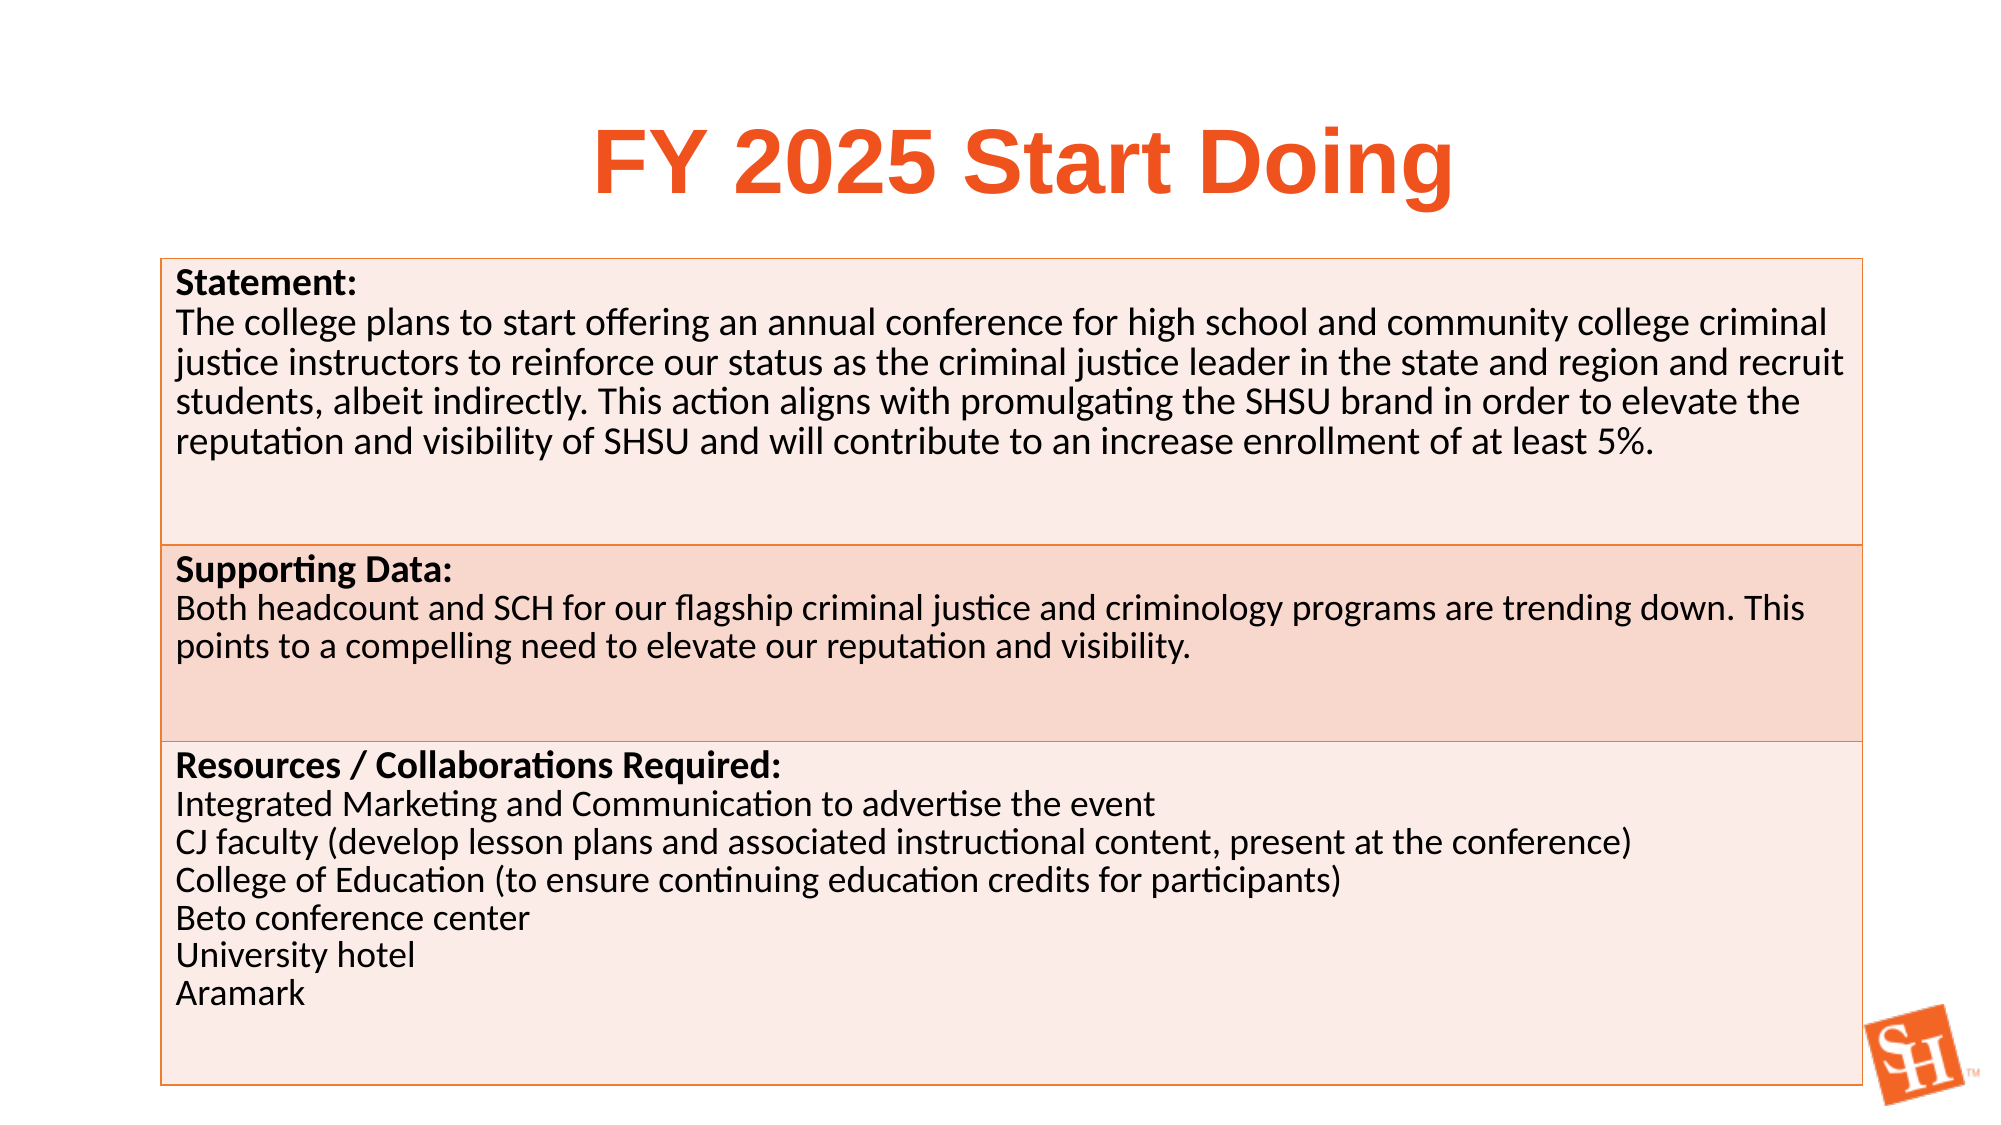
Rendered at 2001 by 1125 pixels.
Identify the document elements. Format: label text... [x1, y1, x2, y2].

text_box FY 2025 Start Doing [162, 57, 1888, 276]
table_header Statement: The college plans to start offering an annual conference for high school and community college criminal justice instructors to reinforce our status as the criminal justice leader in the state and region and recruit students, albeit indirectly. This action aligns with promulgating the SHSU brand in order to elevate the reputation and visibility of SHSU and will contribute to an increase enrollment of at least 5%. [162, 276, 1862, 544]
table_cell Supporting Data: Both headcount and SCH for our flagship criminal justice and criminology programs are trending down. This points to a compelling need to elevate our reputation and visibility. [162, 546, 1862, 741]
table_cell Resources / Collaborations Required: Integrated Marketing and Communication to advertise the event CJ faculty (develop lesson plans and associated instructional content, present at the conference) College of Education (to ensure continuing education credits for participants) Beto conference center University hotel Aramark [162, 742, 1862, 1084]
